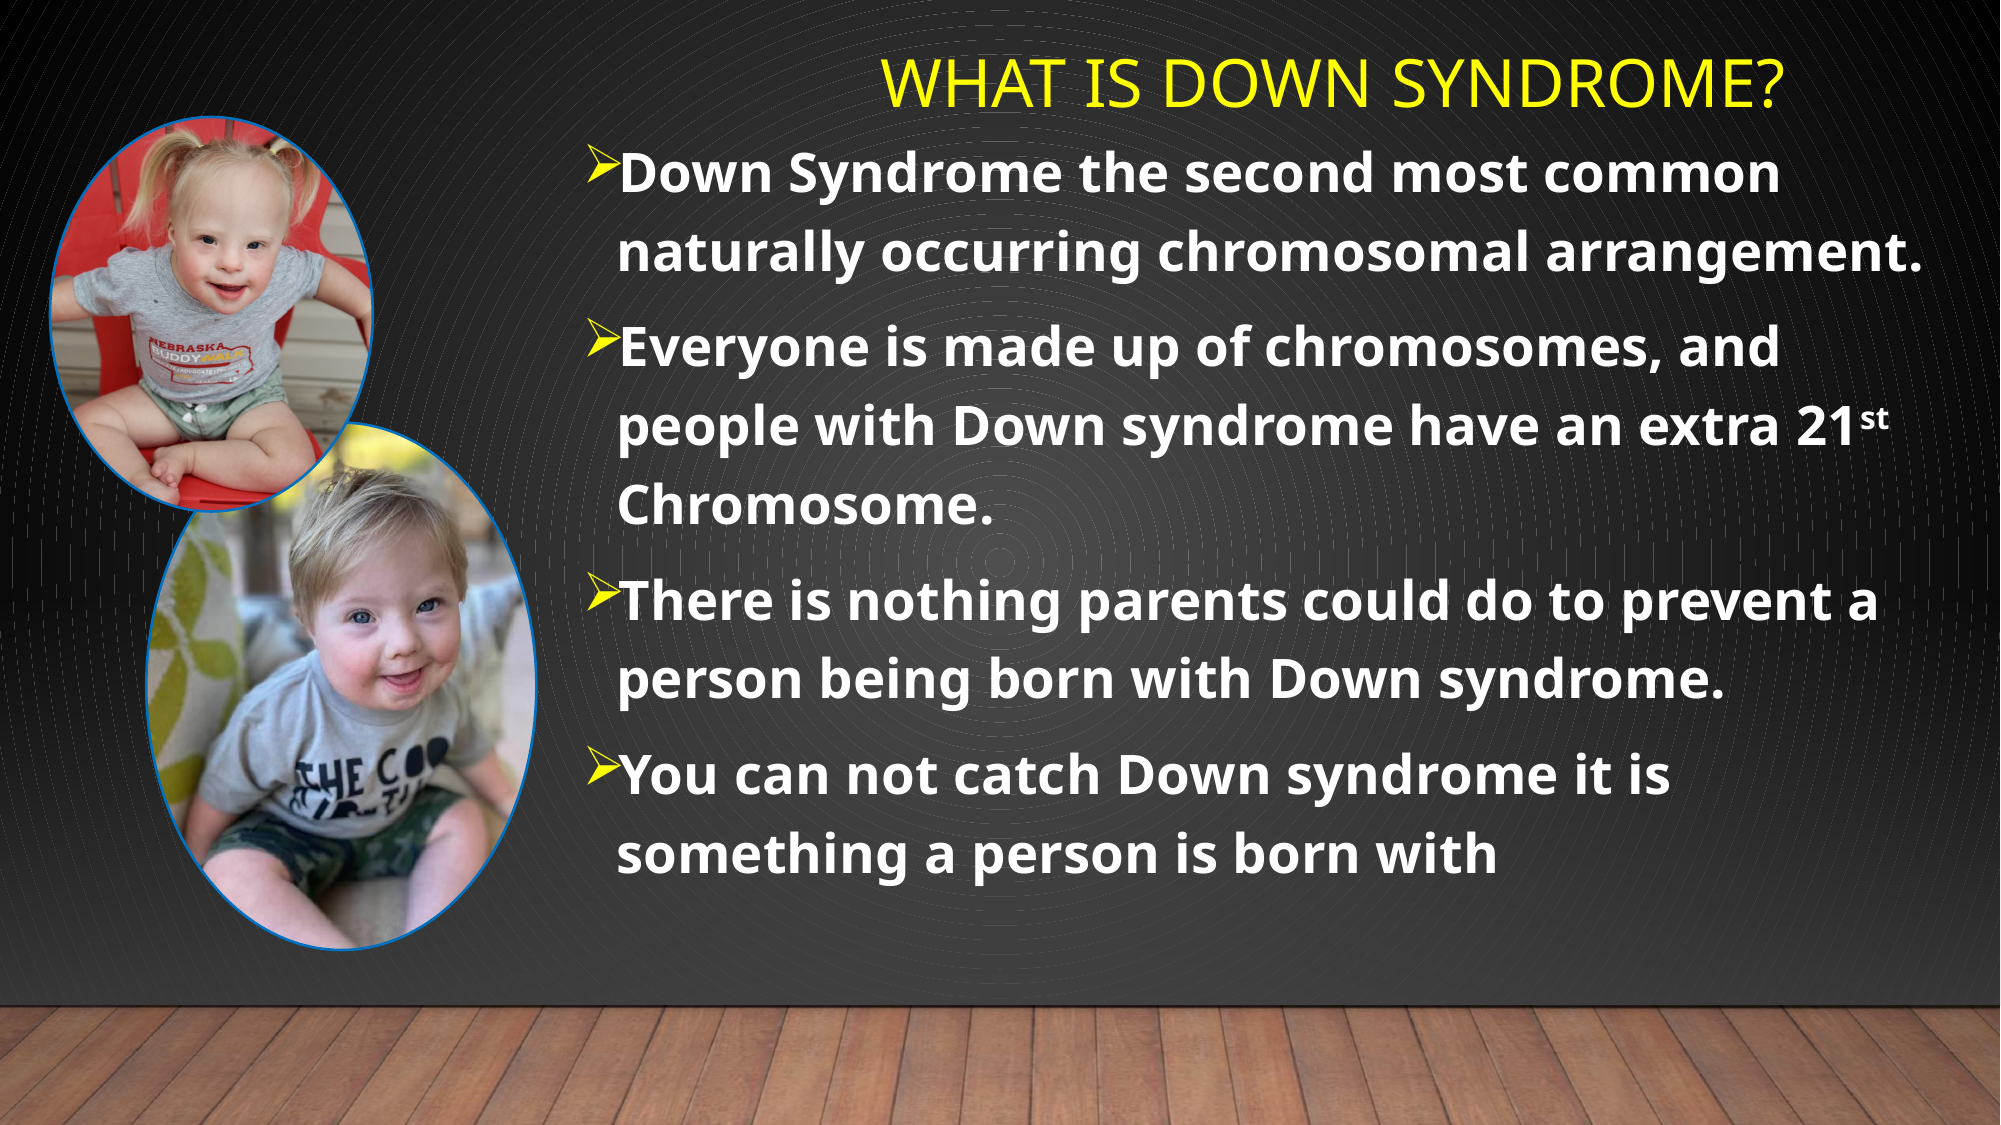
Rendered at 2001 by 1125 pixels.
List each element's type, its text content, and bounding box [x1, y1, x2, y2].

picture [0, 1005, 2000, 1125]
text_box [144, 421, 538, 952]
title What is Down Syndrome? [699, 0, 1966, 117]
list Down Syndrome the second most common naturally occurring chromosomal arrangement. Everyone is made up of chromosomes, and people with Down syndrome have an extra 21st Chromosome. There is nothing parents could do to prevent a person being born with Down syndrome. You can not catch Down syndrome it is something a person is born with [567, 117, 1966, 950]
text_box [48, 115, 375, 513]
